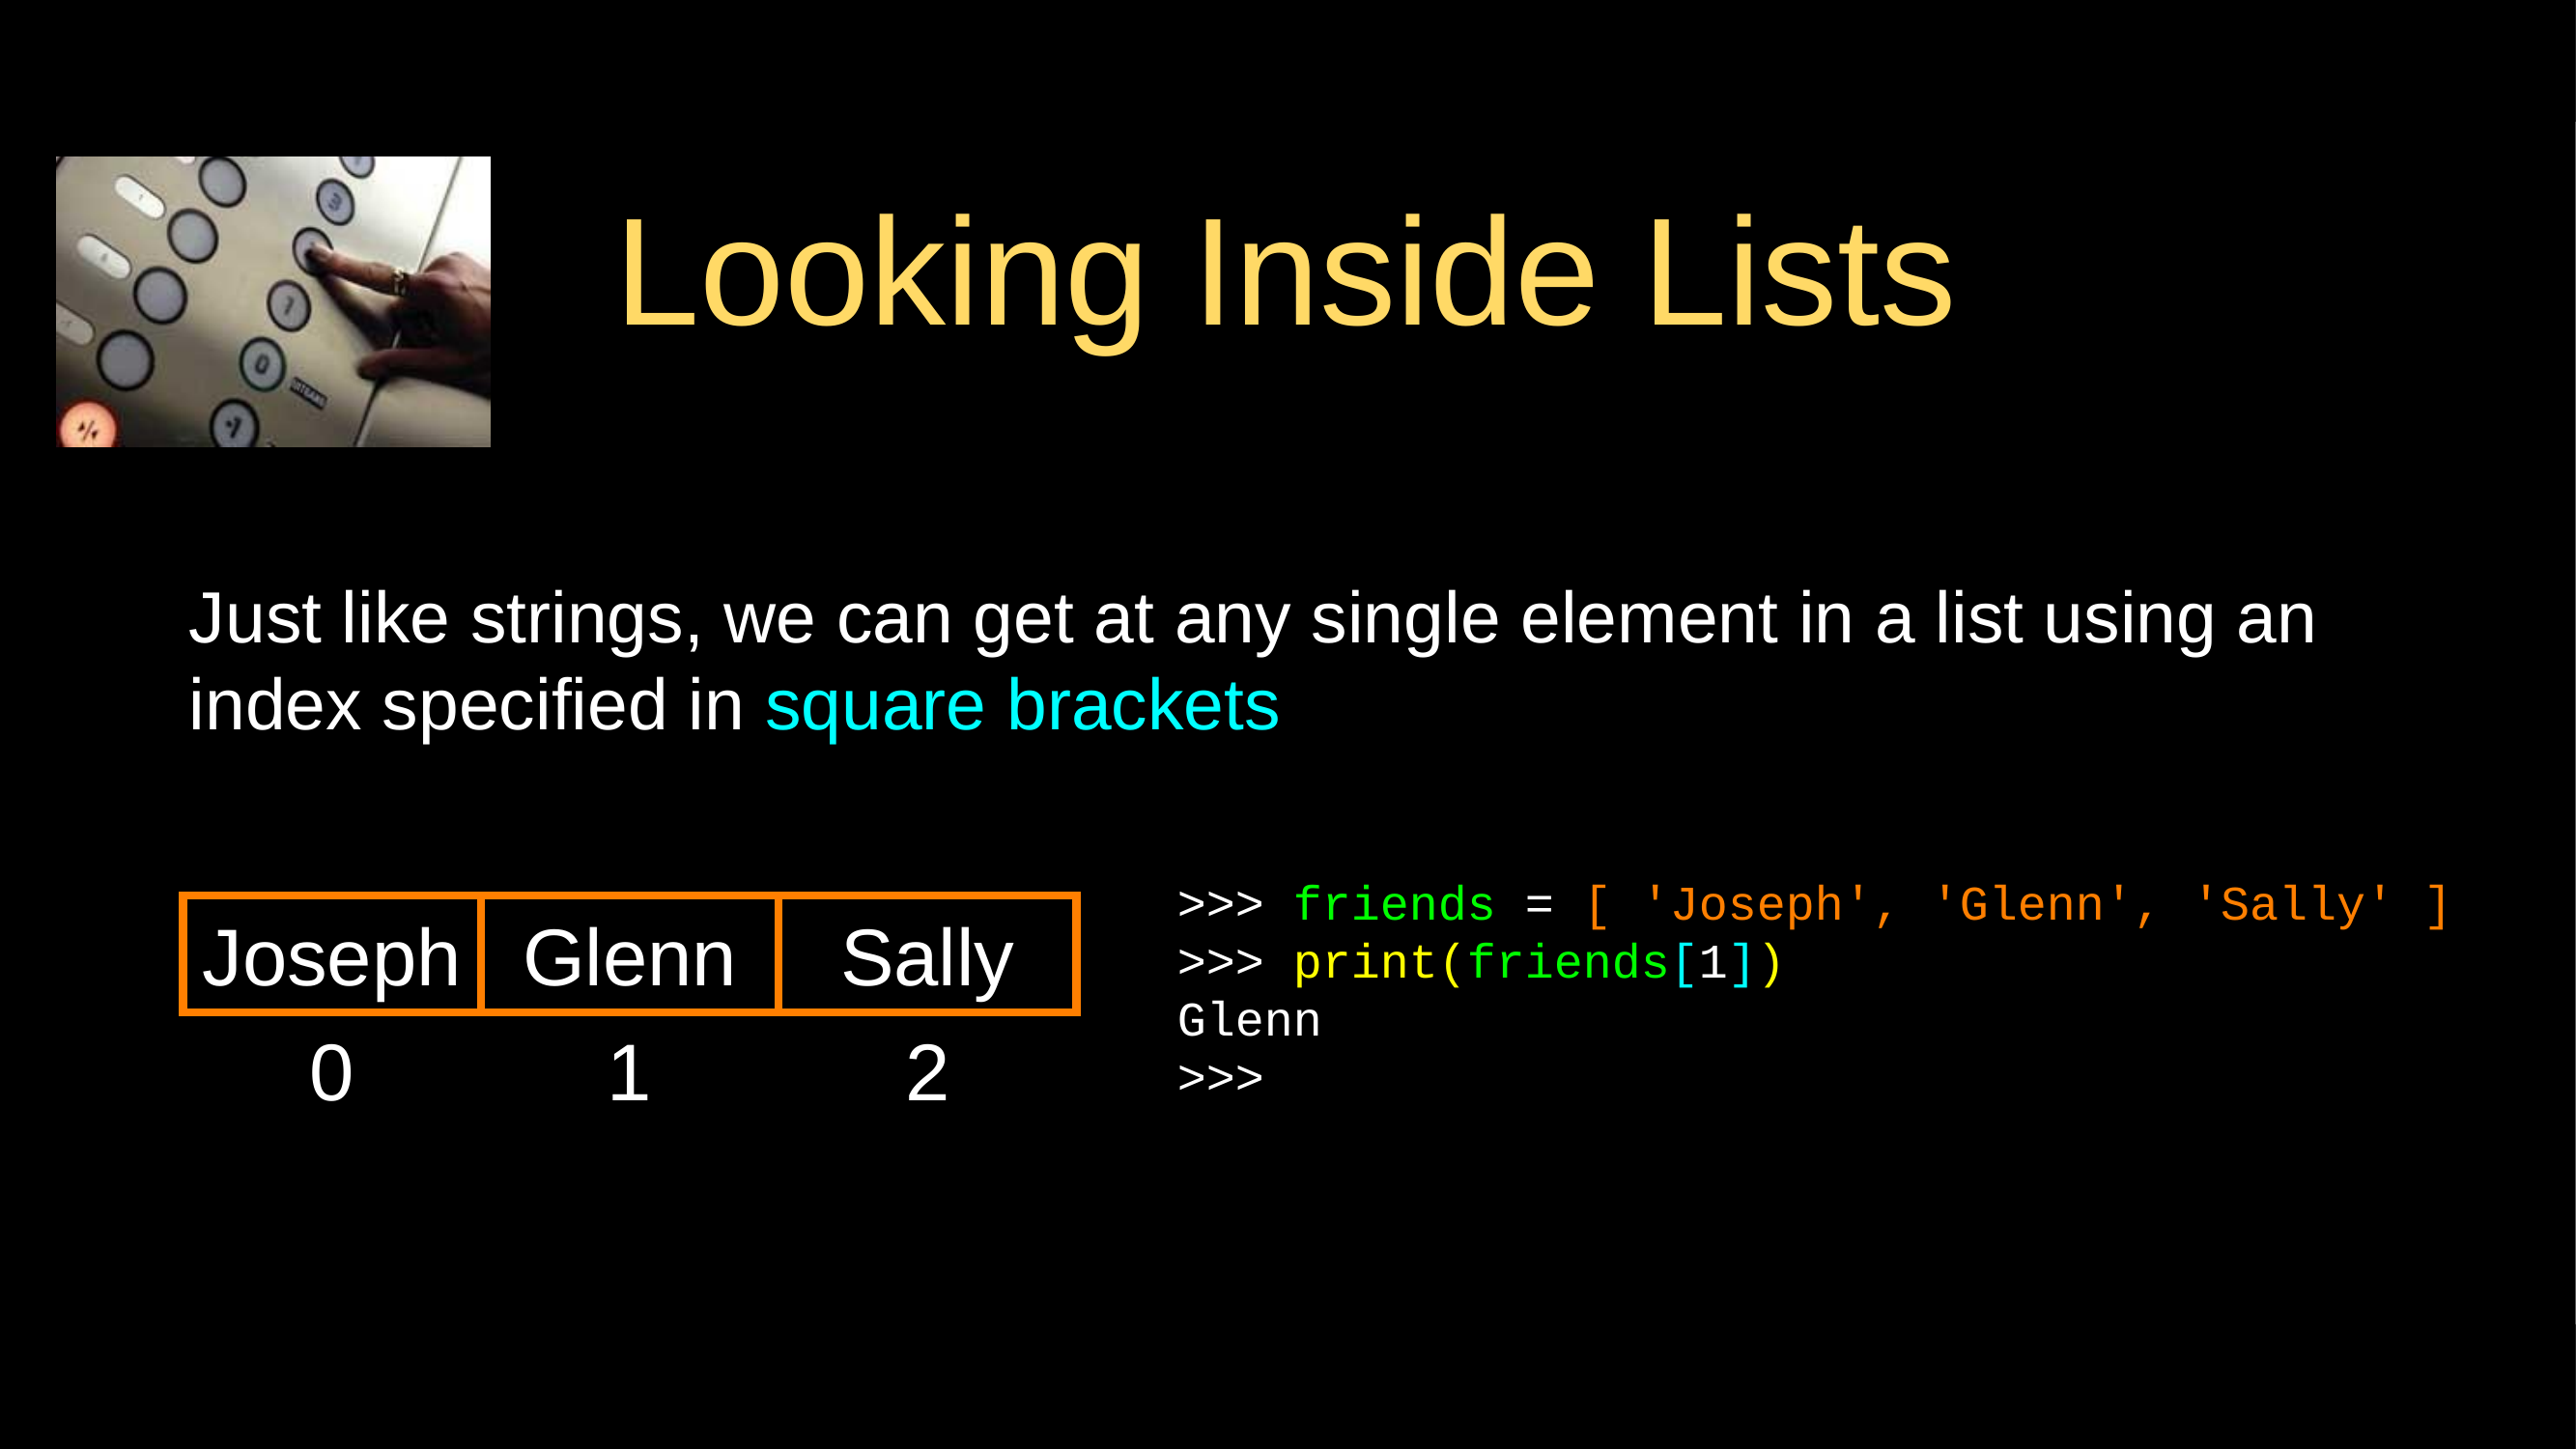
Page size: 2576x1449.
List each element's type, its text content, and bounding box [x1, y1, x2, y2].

title Looking Inside Lists [183, 125, 2391, 403]
text_box 2 [868, 1012, 986, 1127]
text_box Sally [778, 895, 1077, 1012]
text_box >>> friends = [ 'Joseph', 'Glenn', 'Sally' ] >>> print(friends[1]) Glenn >>> [1176, 802, 2470, 1174]
text_box Glenn [480, 895, 778, 1012]
text_box 0 [273, 1012, 391, 1127]
list Just like strings, we can get at any single element in a list using an index specified in square brackets [183, 412, 2391, 902]
text_box Joseph [183, 895, 480, 1012]
picture [56, 156, 491, 448]
text_box 1 [571, 1012, 689, 1127]
